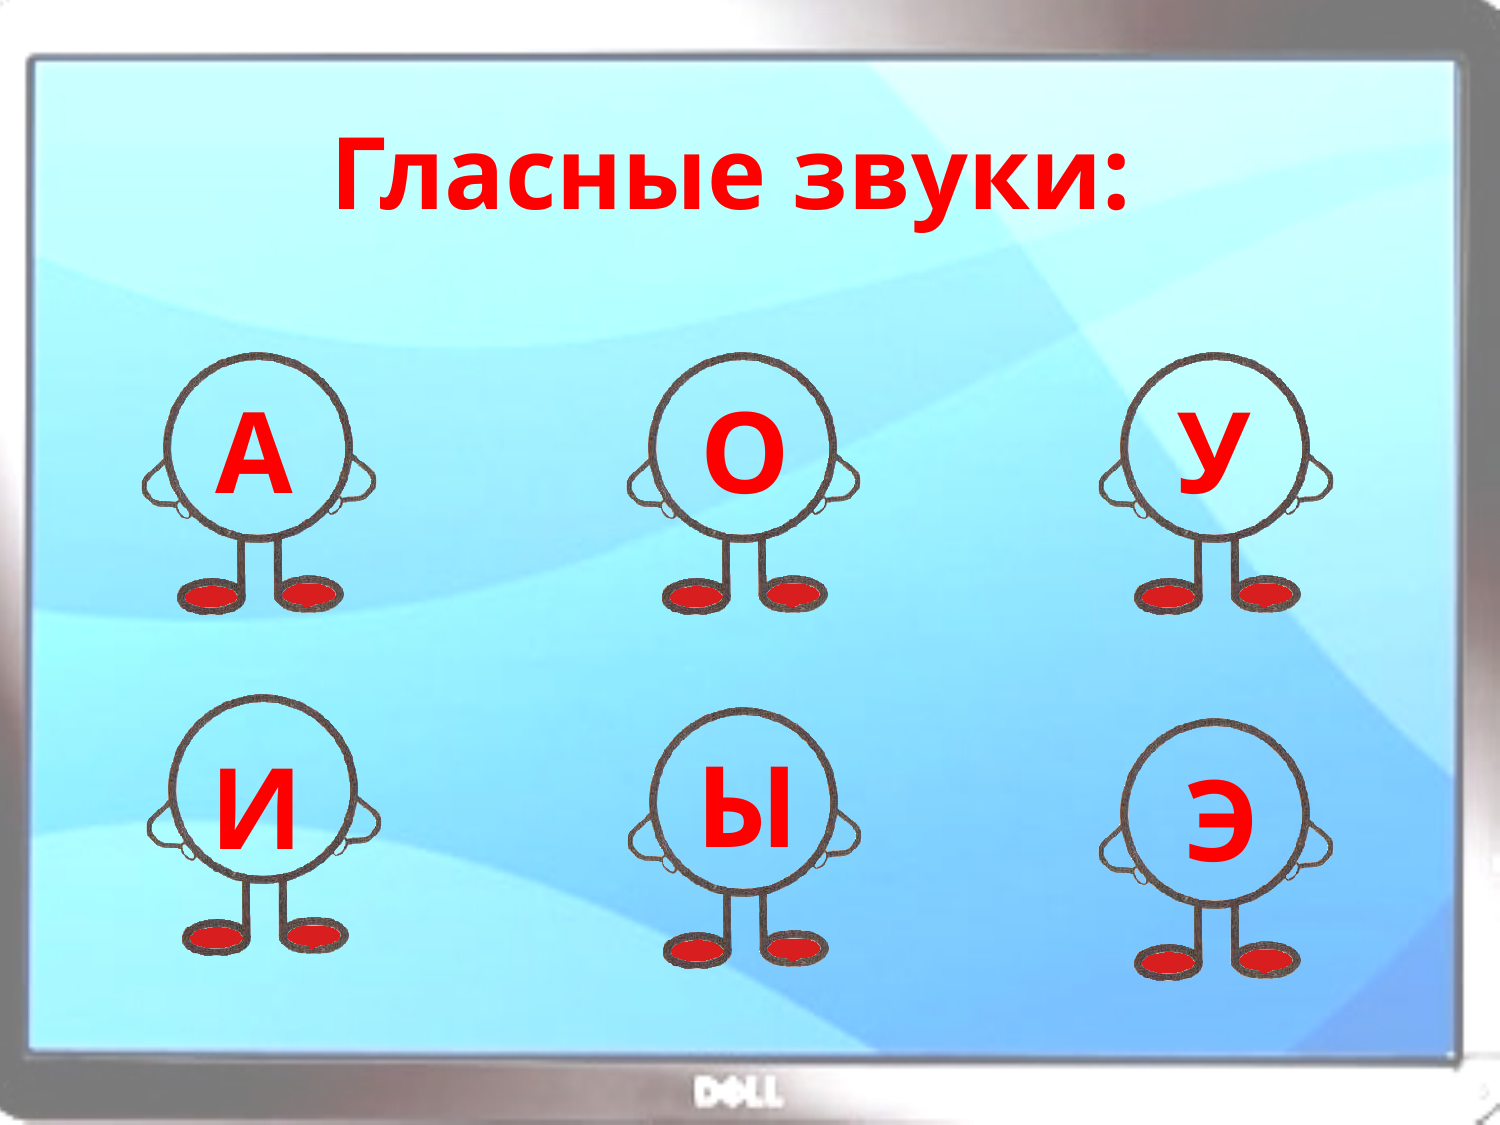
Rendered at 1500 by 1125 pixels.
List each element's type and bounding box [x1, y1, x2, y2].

text_box [1080, 349, 1352, 631]
text_box [607, 349, 880, 631]
text_box [1080, 715, 1352, 997]
text_box [123, 349, 395, 631]
text_box [609, 703, 881, 985]
text_box [128, 691, 400, 973]
picture [0, 0, 1500, 1125]
